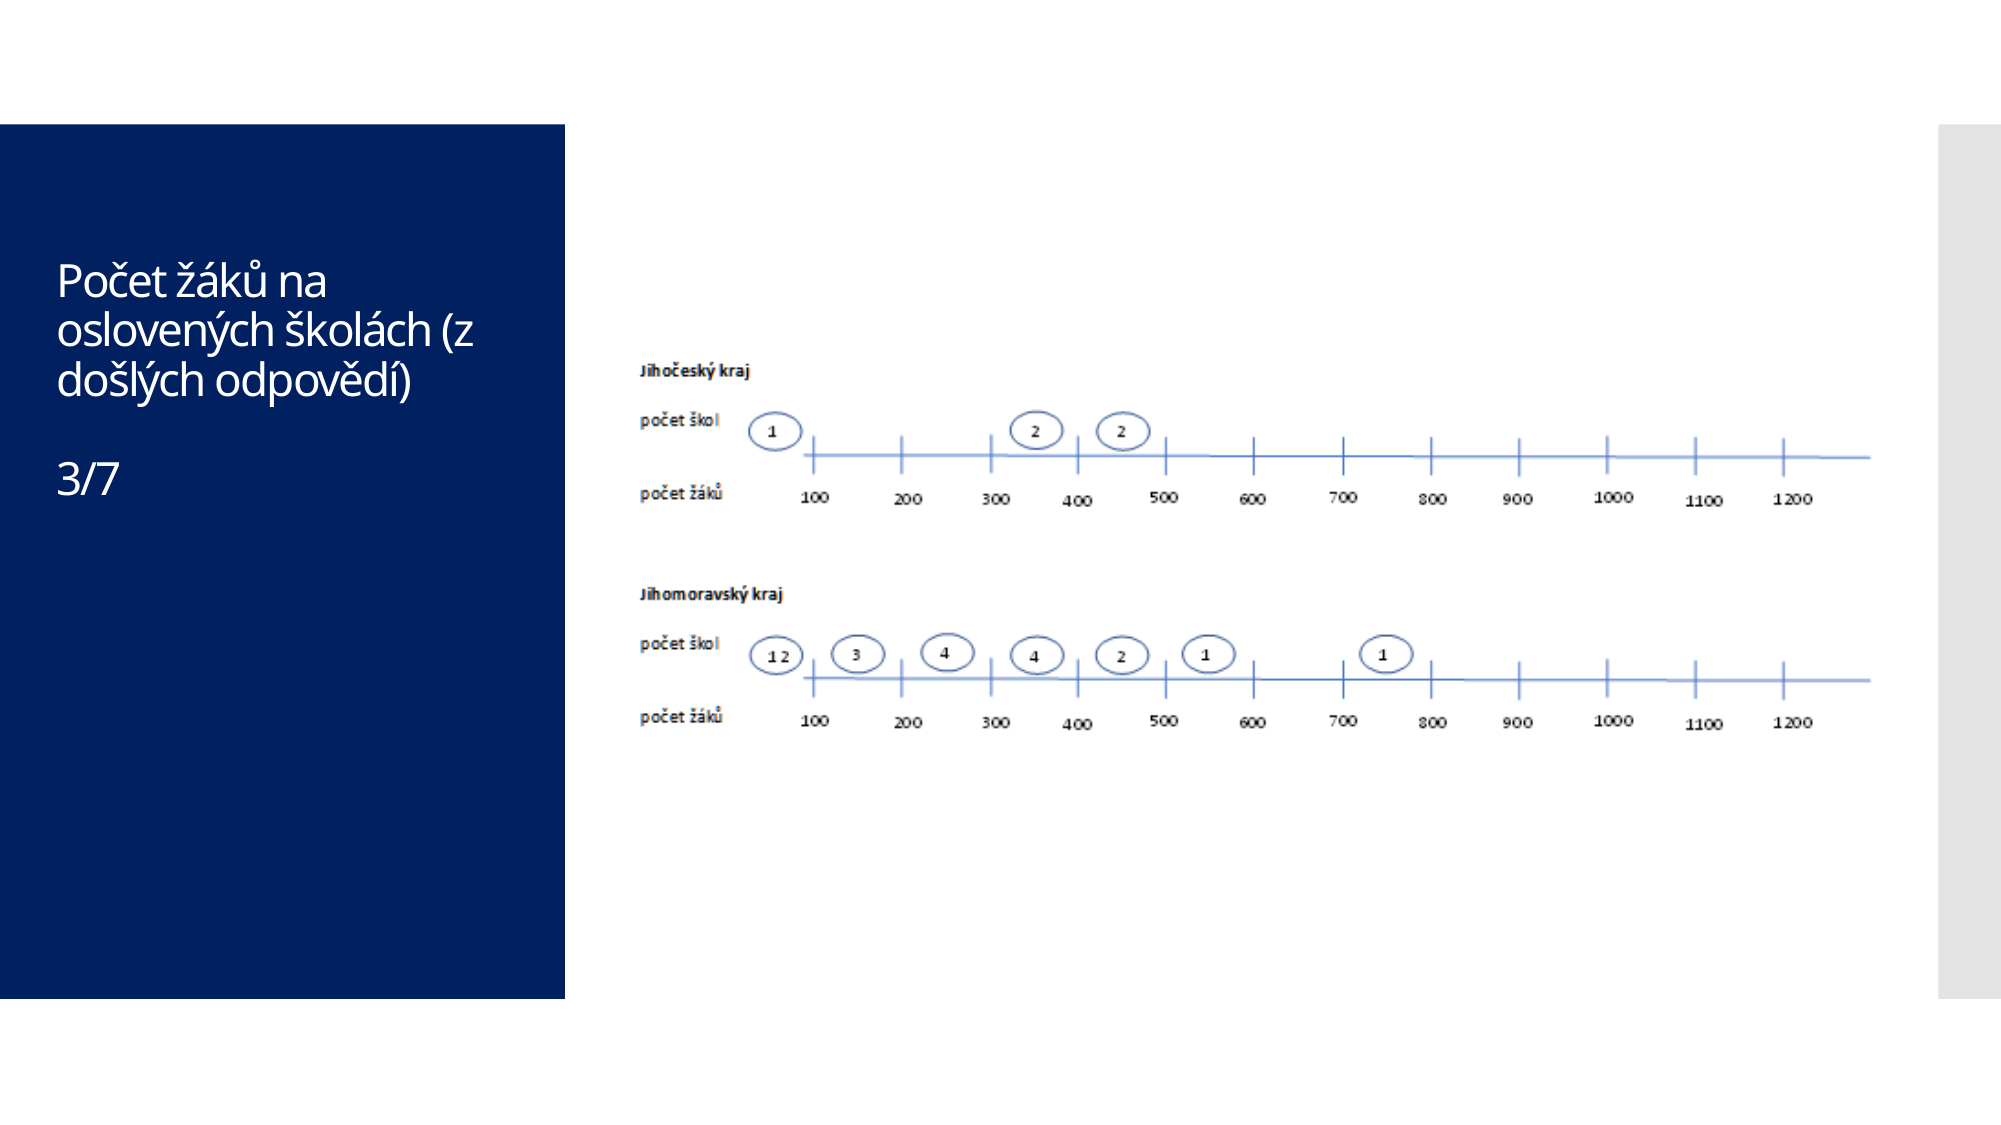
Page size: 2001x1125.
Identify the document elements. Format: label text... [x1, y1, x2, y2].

text_box Počet žáků na oslovených školách (z došlých odpovědí) 3/7 [41, 131, 525, 513]
picture [619, 355, 1896, 767]
